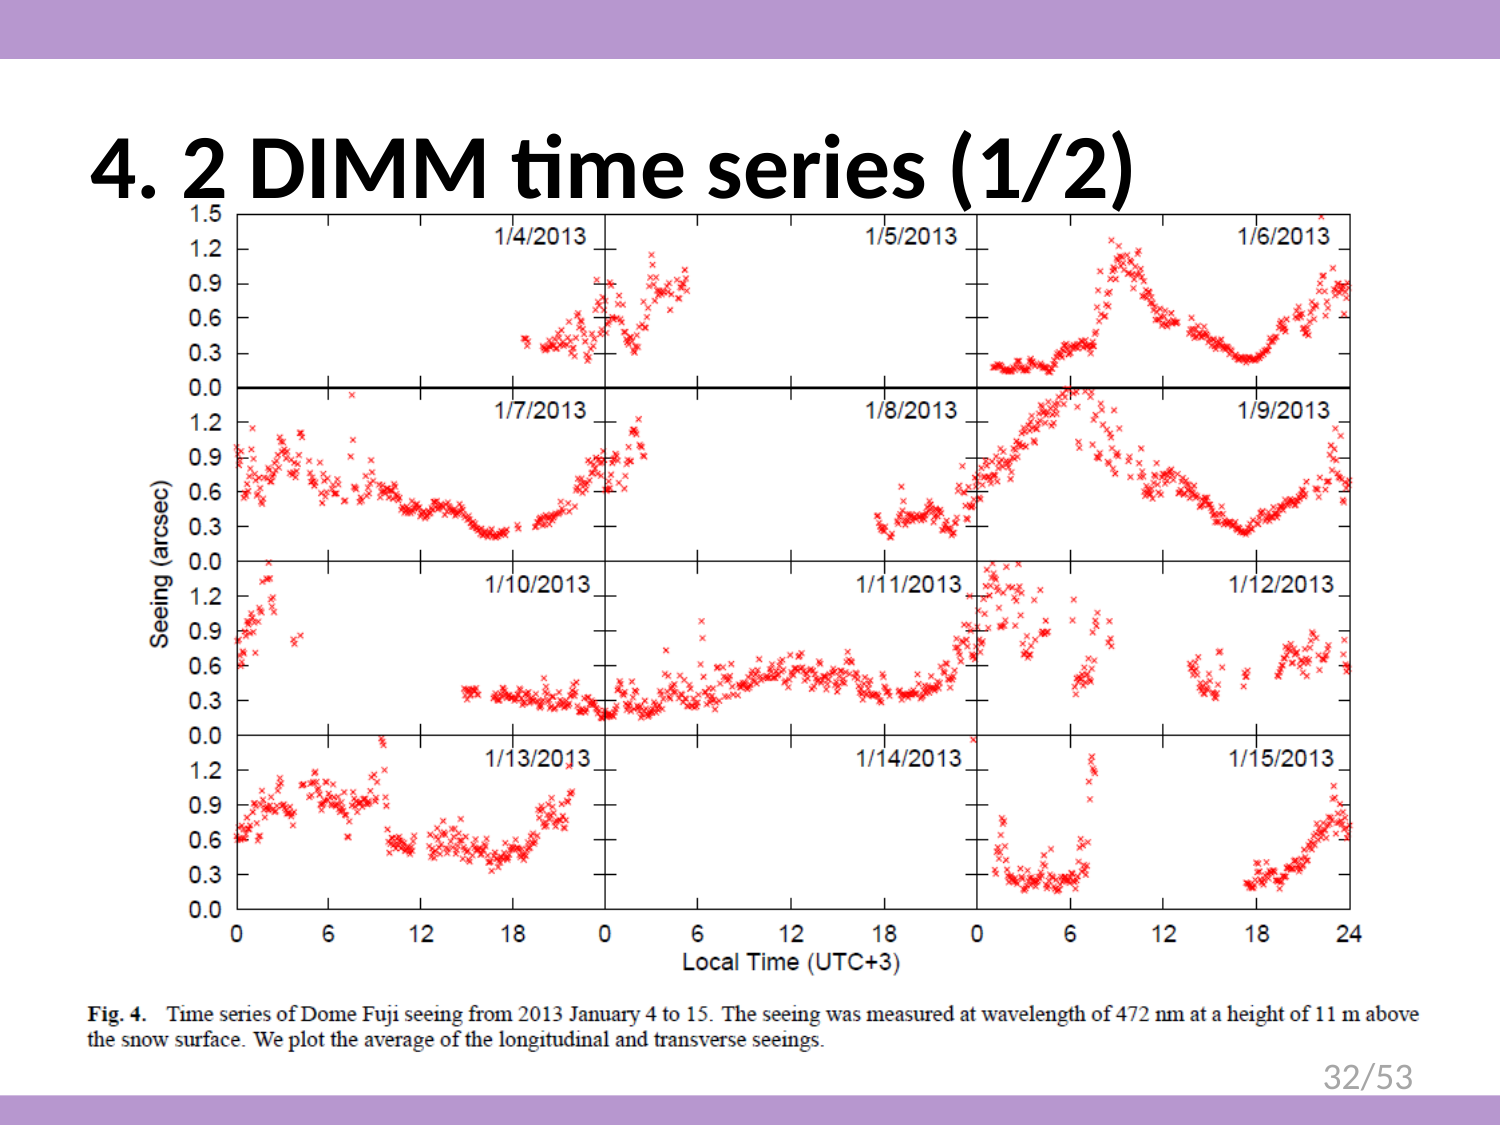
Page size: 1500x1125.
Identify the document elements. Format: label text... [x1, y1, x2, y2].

text_box 4. 2 DIMM time series (1/2) [74, 67, 1425, 196]
picture [76, 195, 1436, 1059]
text_box [0, 1093, 1500, 1125]
text_box [0, 0, 1500, 61]
